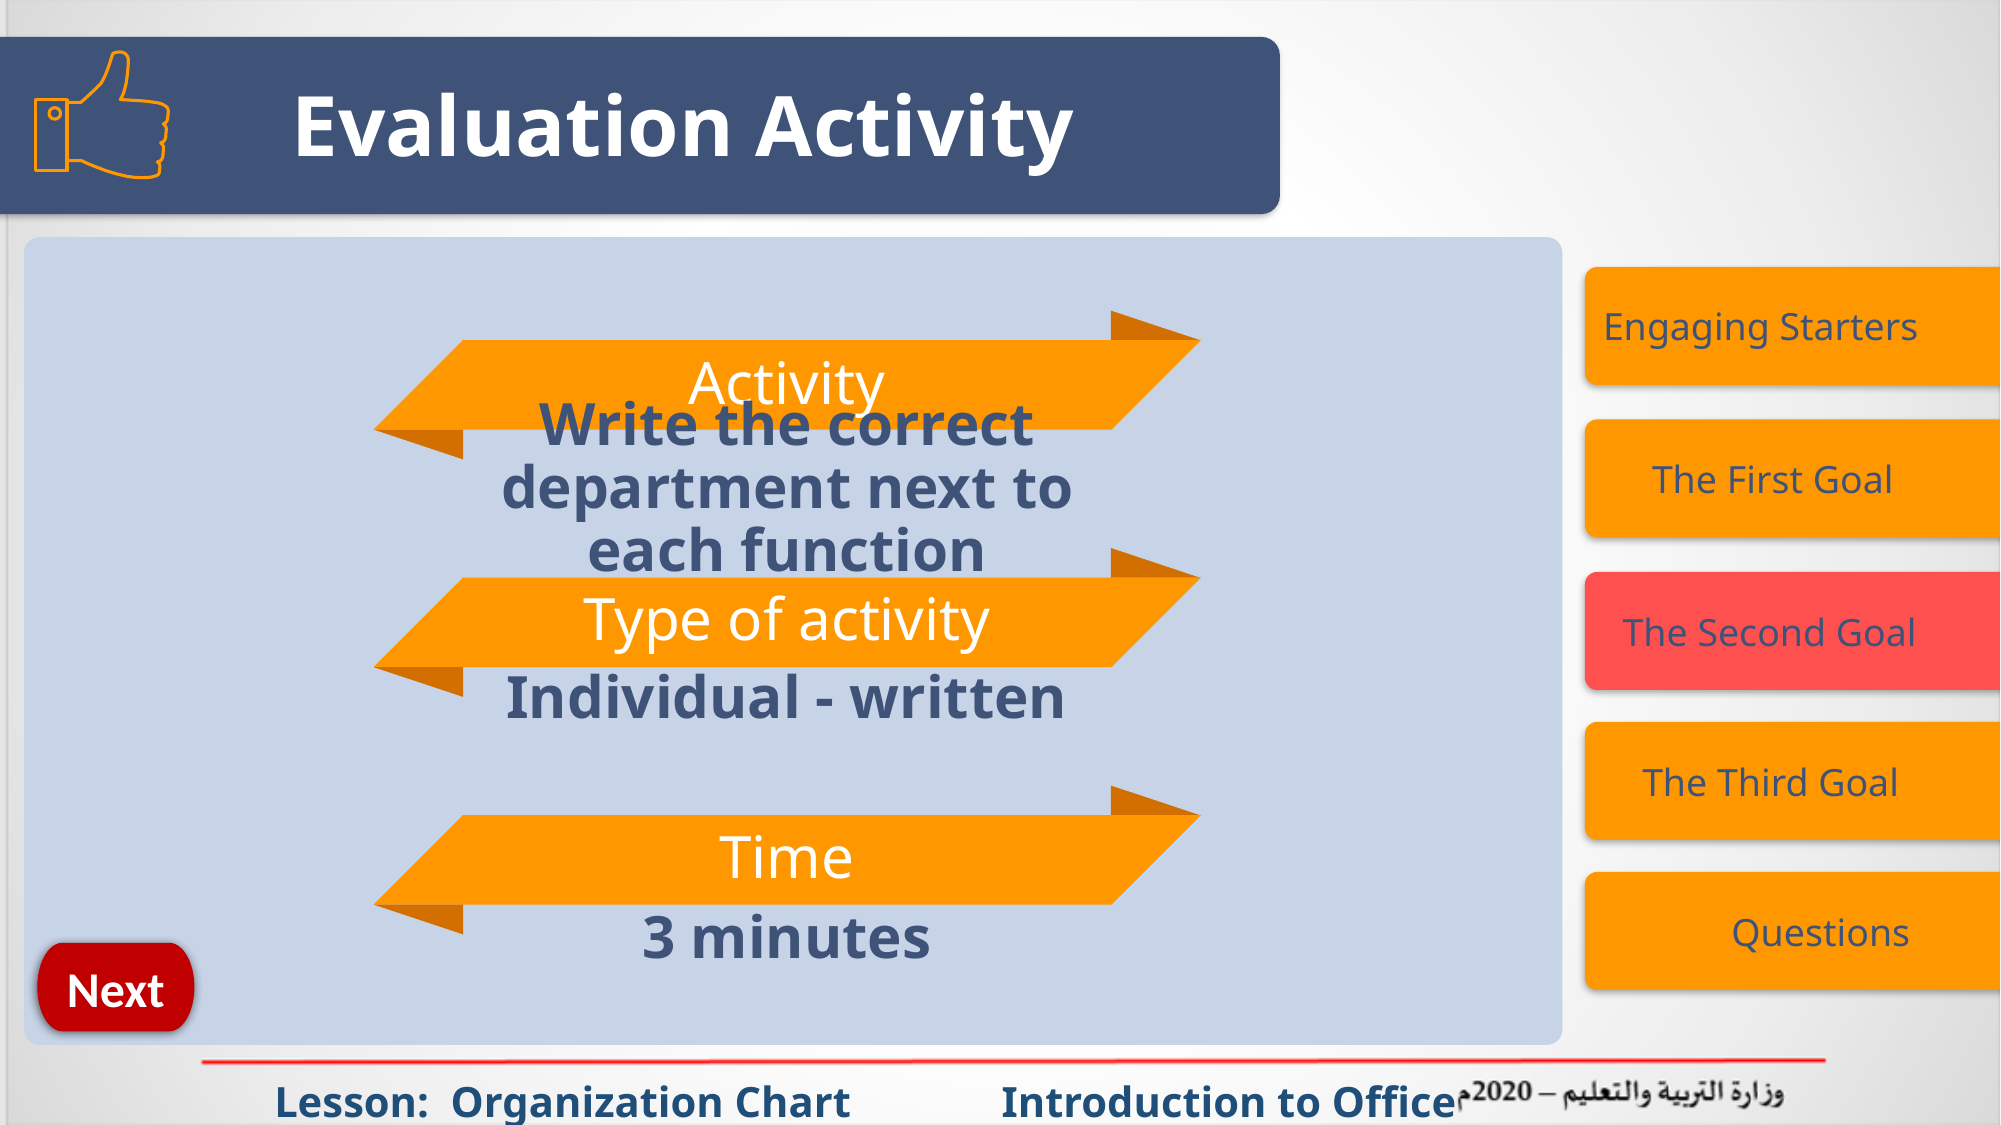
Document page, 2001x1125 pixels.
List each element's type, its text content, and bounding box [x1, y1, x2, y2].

text_box Engaging Starters [1583, 265, 2000, 387]
text_box The First Goal [1583, 418, 2000, 539]
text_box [373, 547, 1201, 697]
text_box [0, 35, 1281, 216]
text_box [373, 785, 1201, 935]
text_box [23, 236, 1564, 1047]
text_box Individual - written [465, 697, 1109, 734]
title Evaluation Activity [142, 66, 1224, 193]
text_box Write the correct department next to each function [446, 460, 1128, 528]
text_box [35, 51, 169, 178]
text_box The Second Goal [1583, 570, 2000, 692]
text_box Lesson: Organization Chart Introduction to Office Management ادر 111 [66, 1067, 1475, 1125]
text_box The Third Goal [1583, 720, 2000, 842]
text_box Next [37, 942, 195, 1032]
picture [0, 0, 2001, 1125]
text_box 3 minutes [465, 935, 1109, 974]
text_box Questions [1583, 870, 2000, 992]
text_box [373, 310, 1201, 460]
